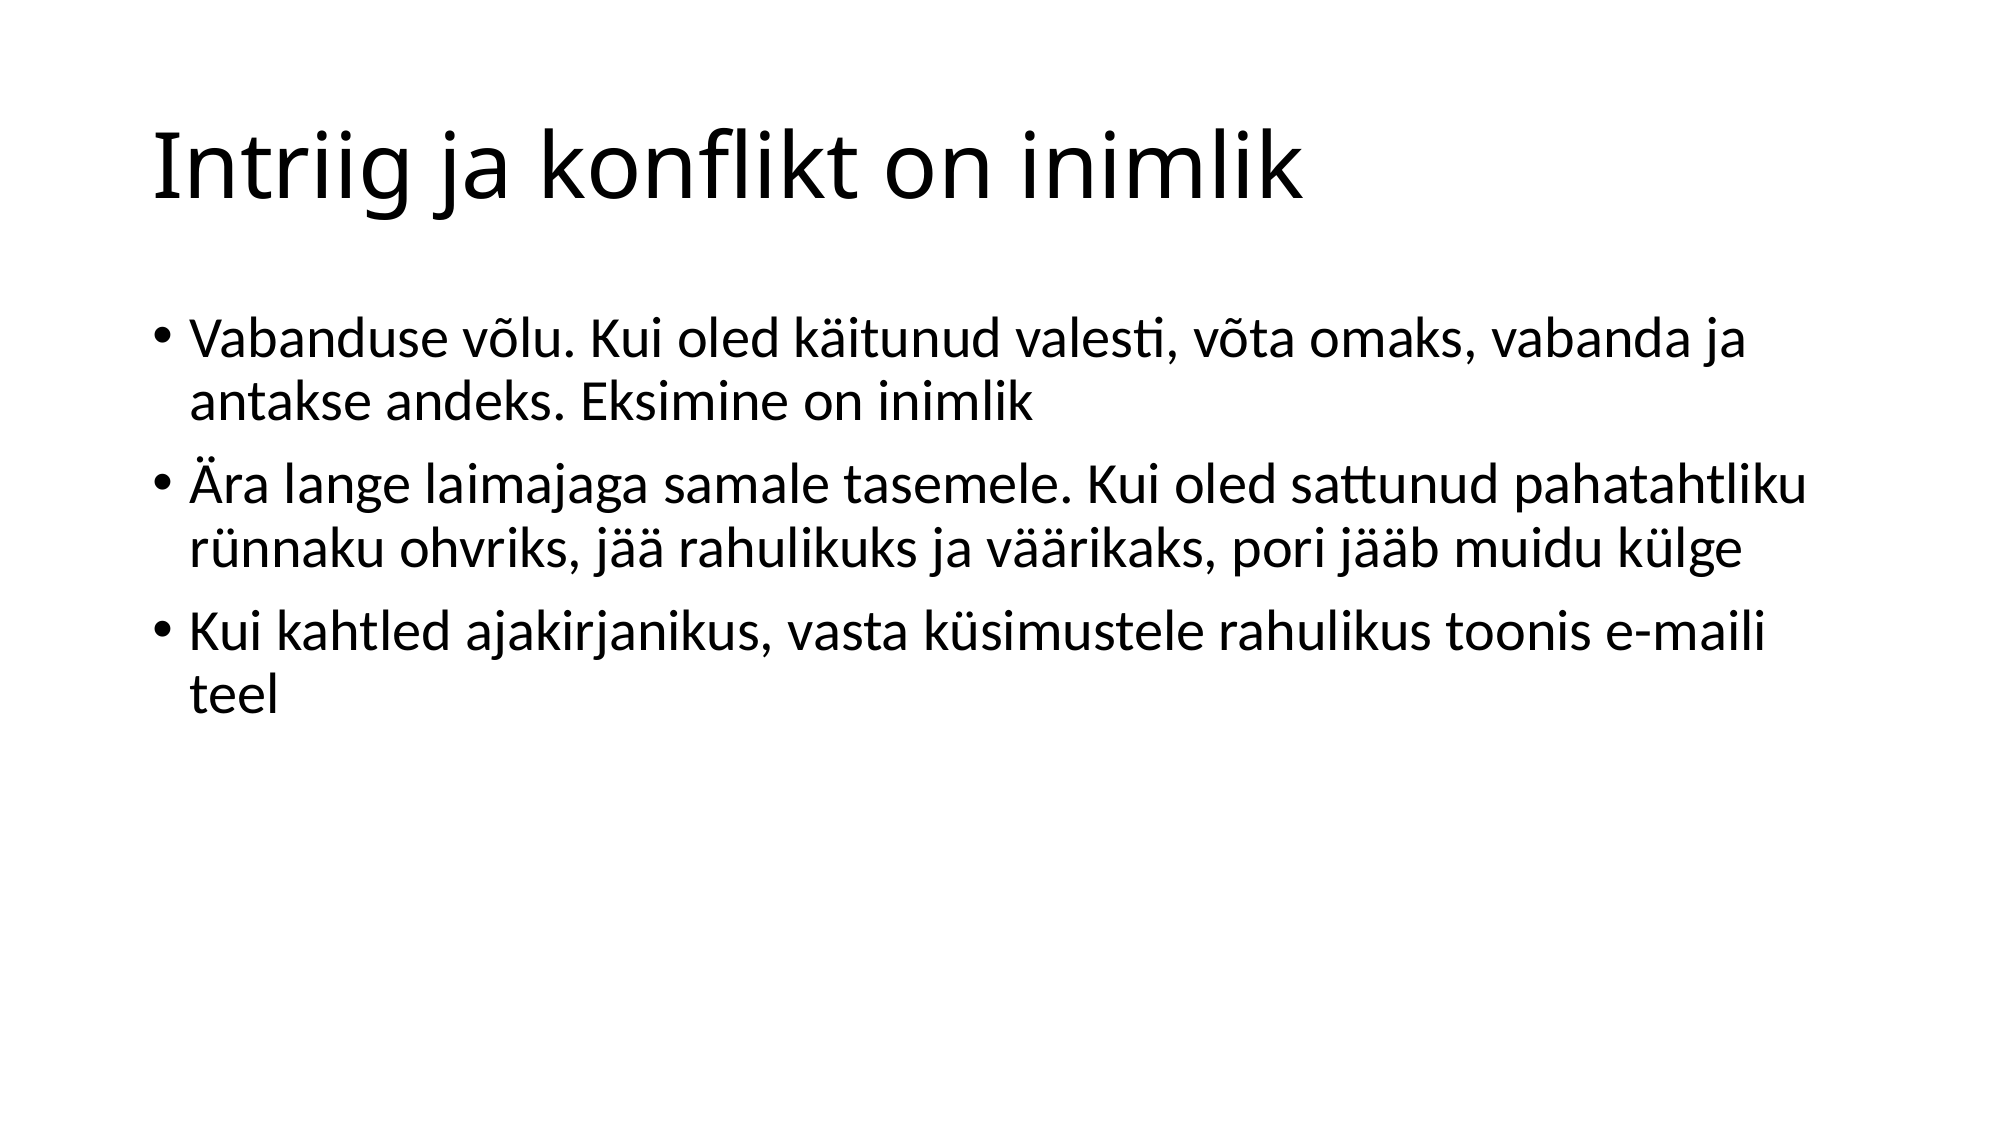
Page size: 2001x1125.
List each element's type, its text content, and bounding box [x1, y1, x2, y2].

title Intriig ja konflikt on inimlik [137, 59, 1863, 278]
list Vabanduse võlu. Kui oled käitunud valesti, võta omaks, vabanda ja antakse andeks. Eksimine on inimlik Ära lange laimajaga samale tasemele. Kui oled sattunud pahatahtliku rünnaku ohvriks, jää rahulikuks ja väärikaks, pori jääb muidu külge Kui kahtled ajakirjanikus, vasta küsimustele rahulikus toonis e-maili teel [137, 299, 1863, 1014]
